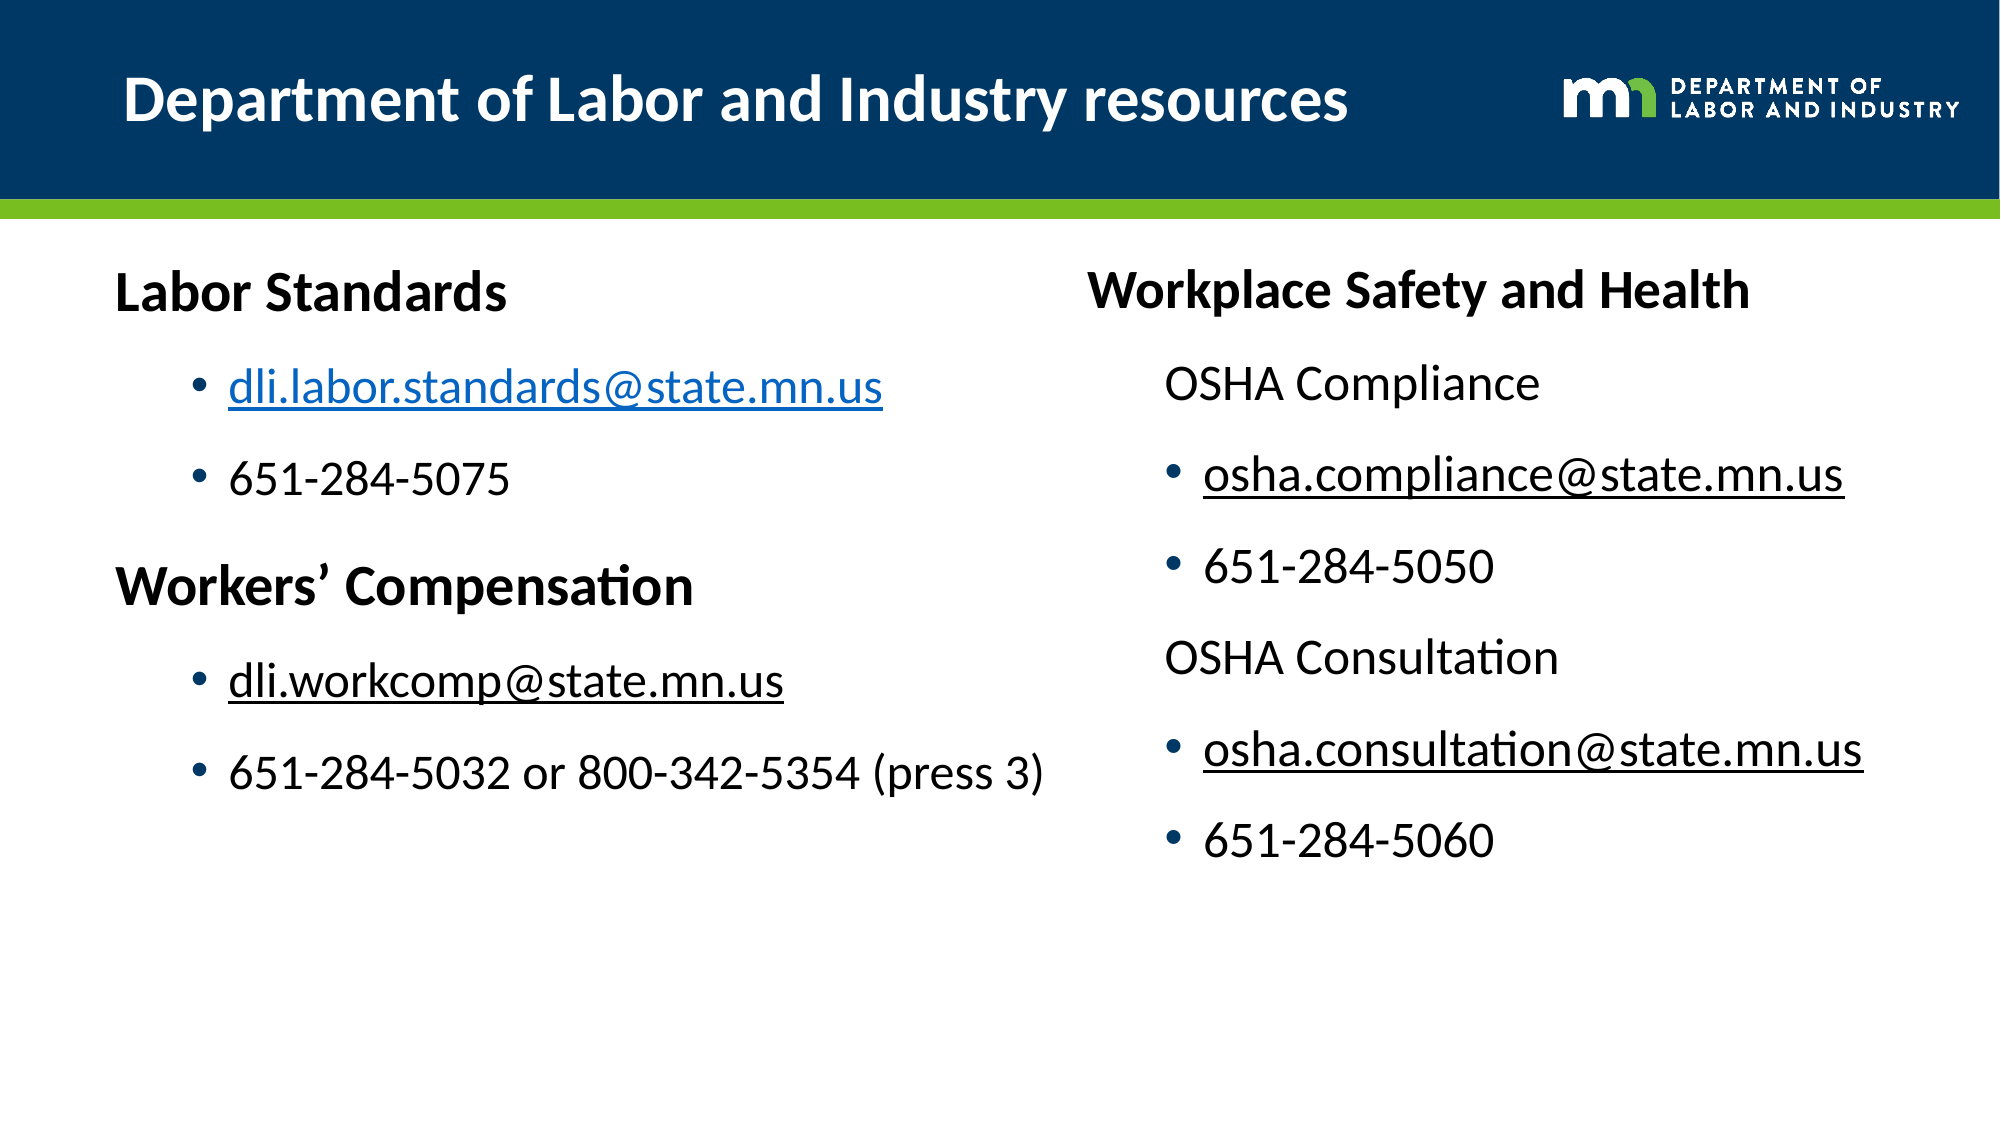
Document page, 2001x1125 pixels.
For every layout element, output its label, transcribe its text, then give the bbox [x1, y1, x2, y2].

picture [1523, 36, 2000, 157]
text_box Workplace Safety and Health OSHA Compliance osha.compliance@state.mn.us 651-284-5050 OSHA Consultation osha.consultation@state.mn.us 651-284-5060 [1072, 245, 2000, 880]
title Department of Labor and Industry resources [123, 0, 1502, 200]
text_box Labor Standards dli.labor.standards@state.mn.us 651-284-5075 Workers’ Compensation dli.workcomp@state.mn.us 651-284-5032 or 800-342-5354 (press 3) [101, 245, 1072, 880]
